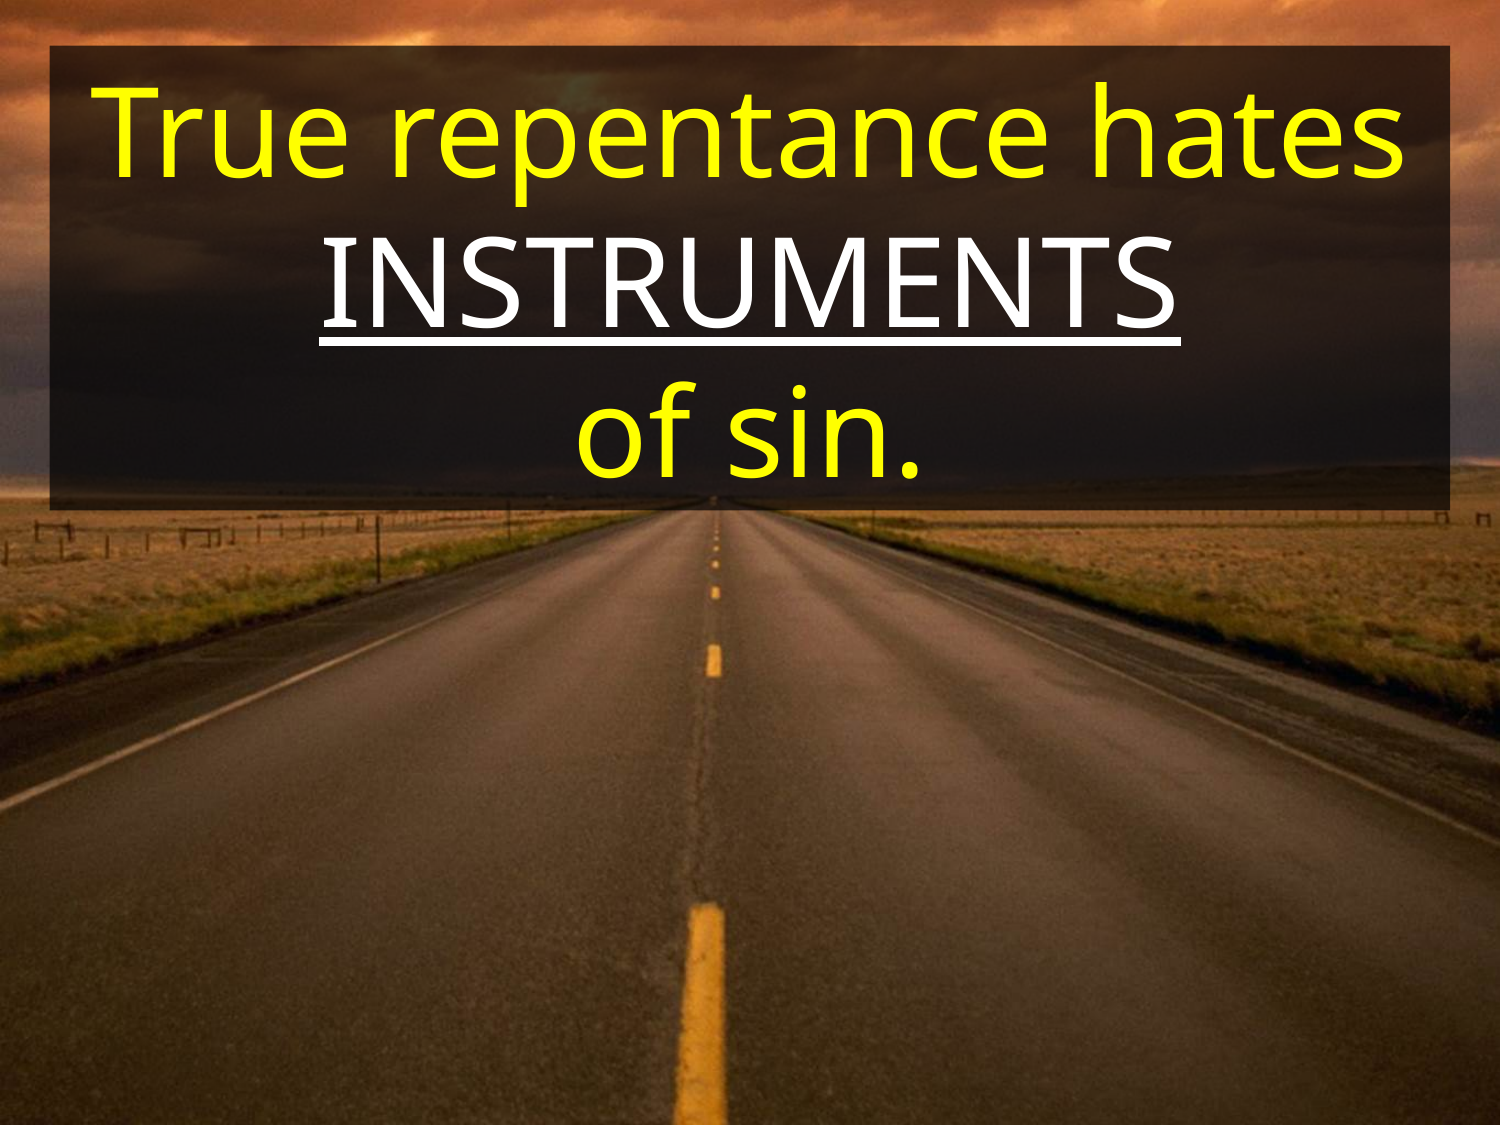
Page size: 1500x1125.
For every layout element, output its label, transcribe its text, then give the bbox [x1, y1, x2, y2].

picture [0, 0, 1500, 1125]
text_box True repentance hates INSTRUMENTS of sin. [49, 45, 1451, 511]
